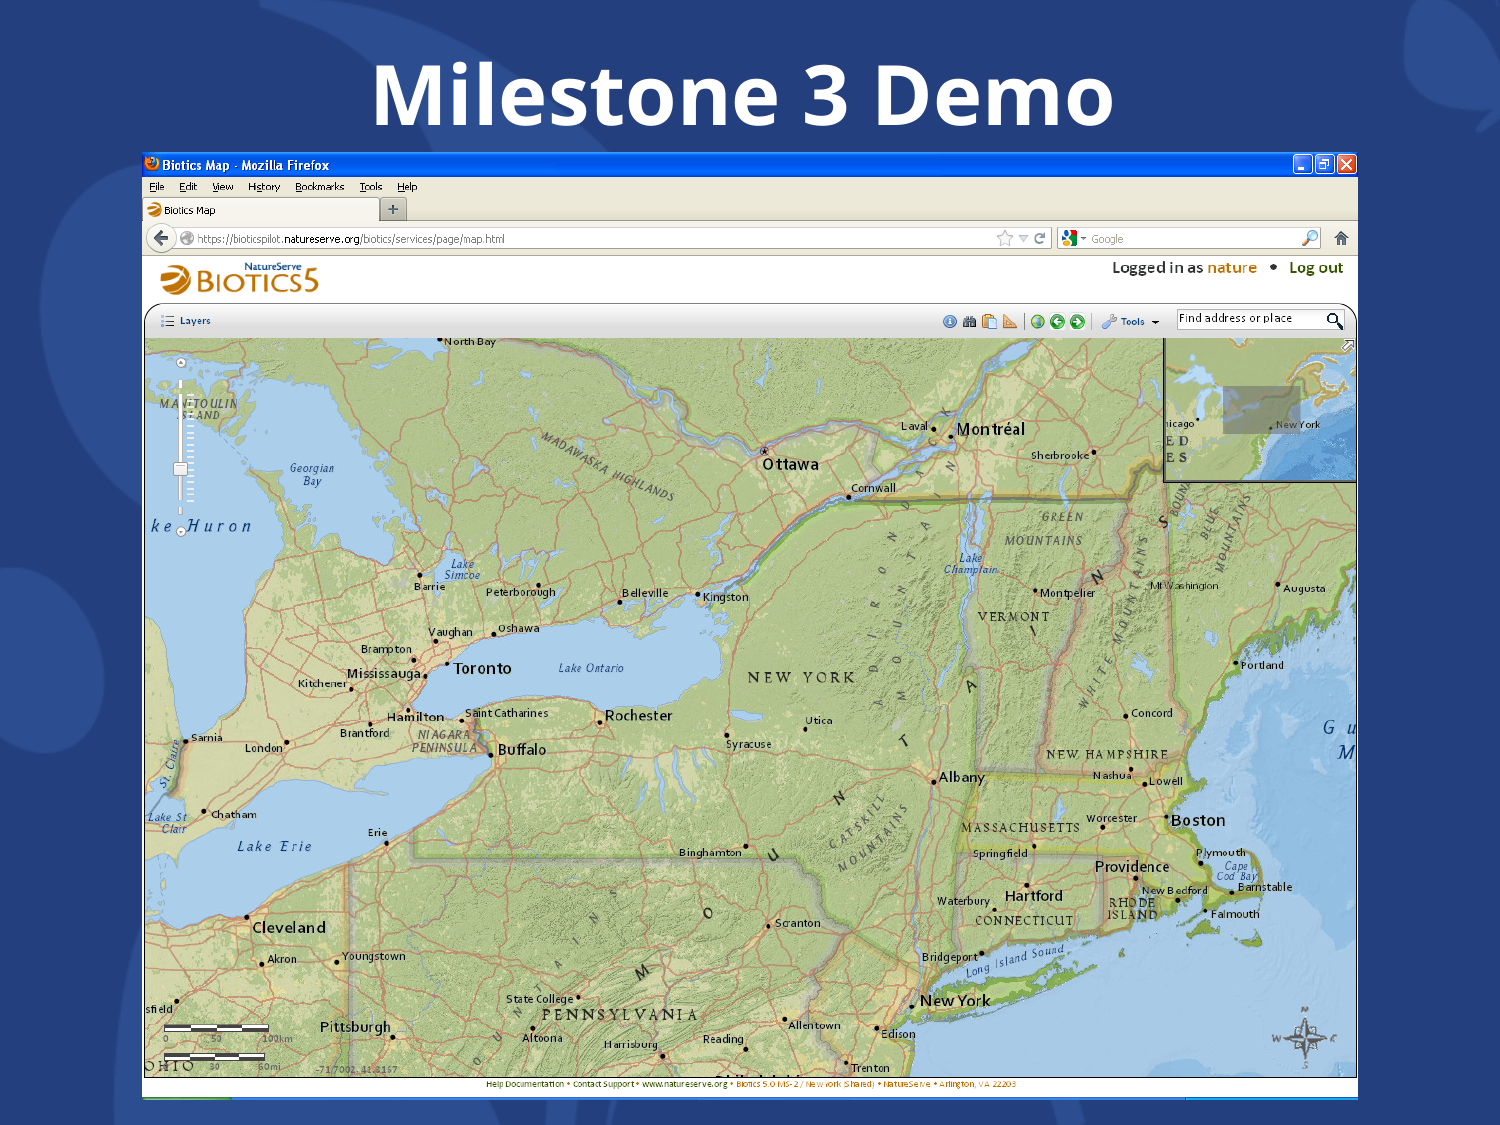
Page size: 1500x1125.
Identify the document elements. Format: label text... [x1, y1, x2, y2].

title Milestone 3 Demo [101, 34, 1385, 172]
picture [0, 0, 1500, 1125]
